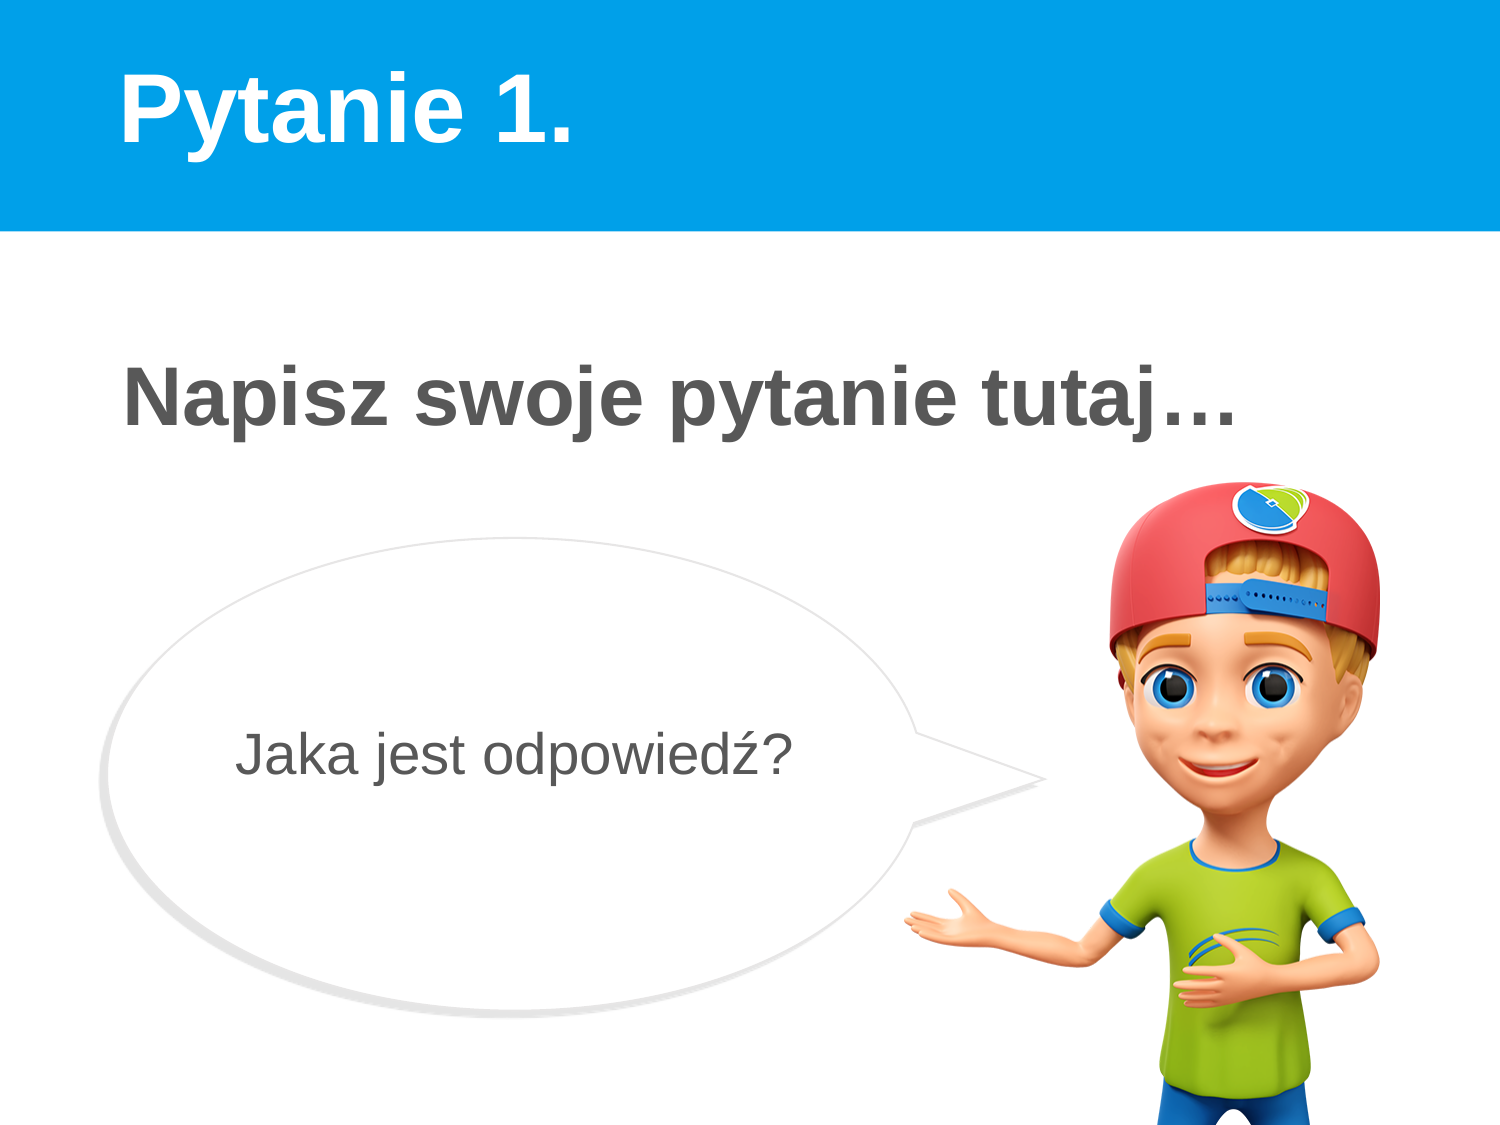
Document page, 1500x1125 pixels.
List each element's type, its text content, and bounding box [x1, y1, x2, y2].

picture [189, 156, 209, 162]
list Napisz swoje pytanie tutaj… [107, 346, 1397, 418]
title Pytanie 1. [103, 66, 1397, 156]
list Jaka jest odpowiedź? [107, 718, 923, 793]
picture [828, 454, 1500, 1125]
